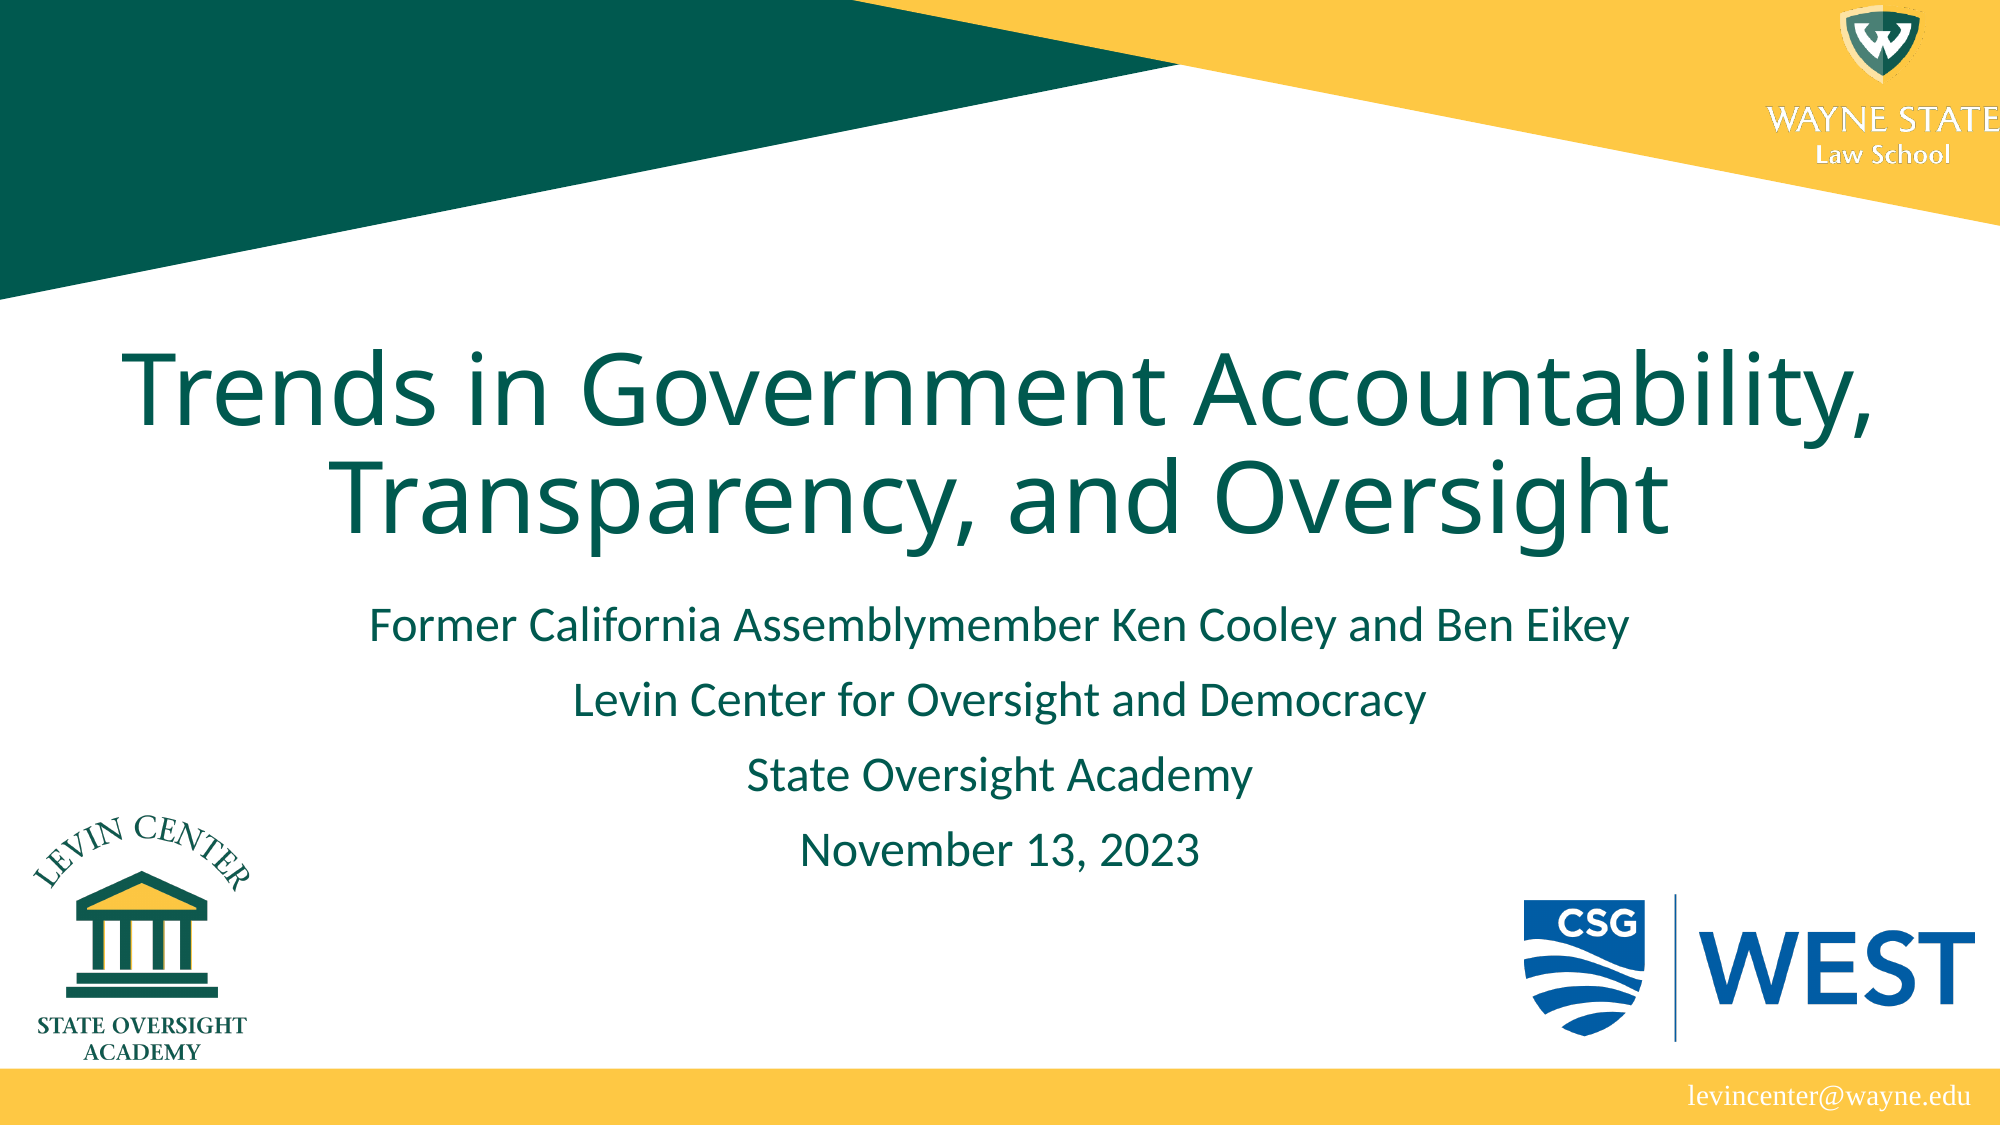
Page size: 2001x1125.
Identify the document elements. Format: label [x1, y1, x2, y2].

text_box [0, 1068, 2000, 1125]
text_box [0, 0, 2000, 1060]
picture [1524, 894, 1975, 1042]
